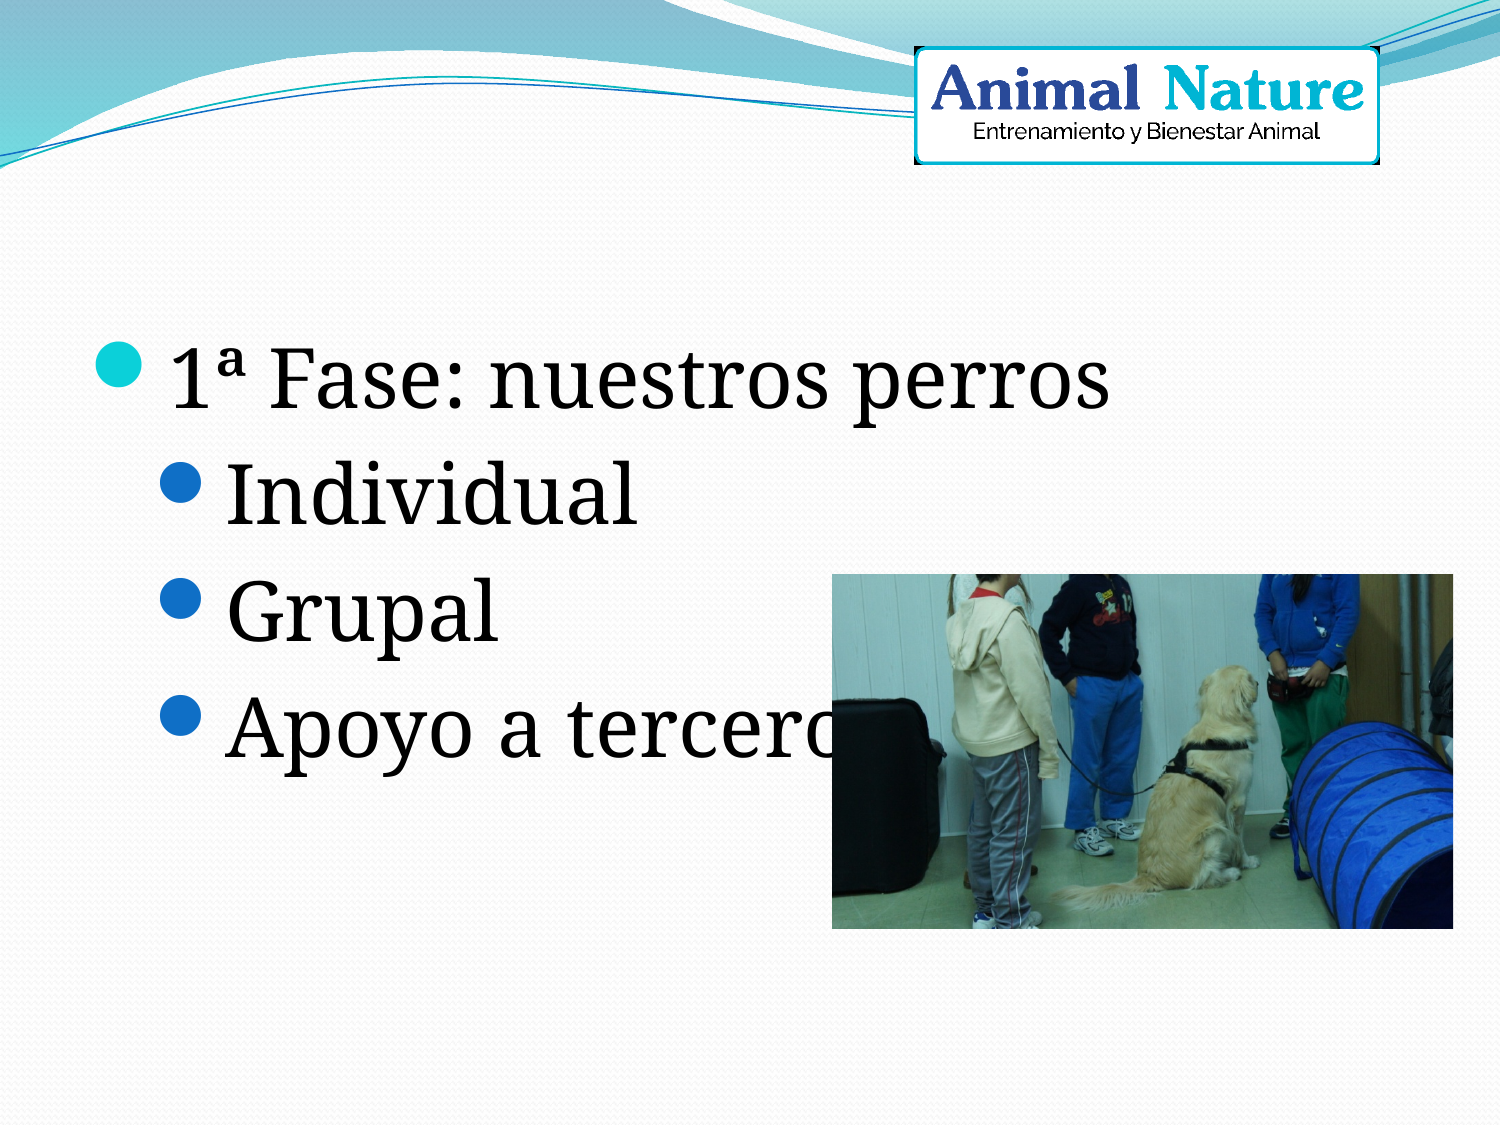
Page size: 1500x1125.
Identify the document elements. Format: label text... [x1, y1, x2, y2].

picture [831, 573, 1454, 929]
picture [913, 46, 1380, 166]
list 1ª Fase: nuestros perros Individual Grupal Apoyo a terceros [75, 317, 1425, 1038]
